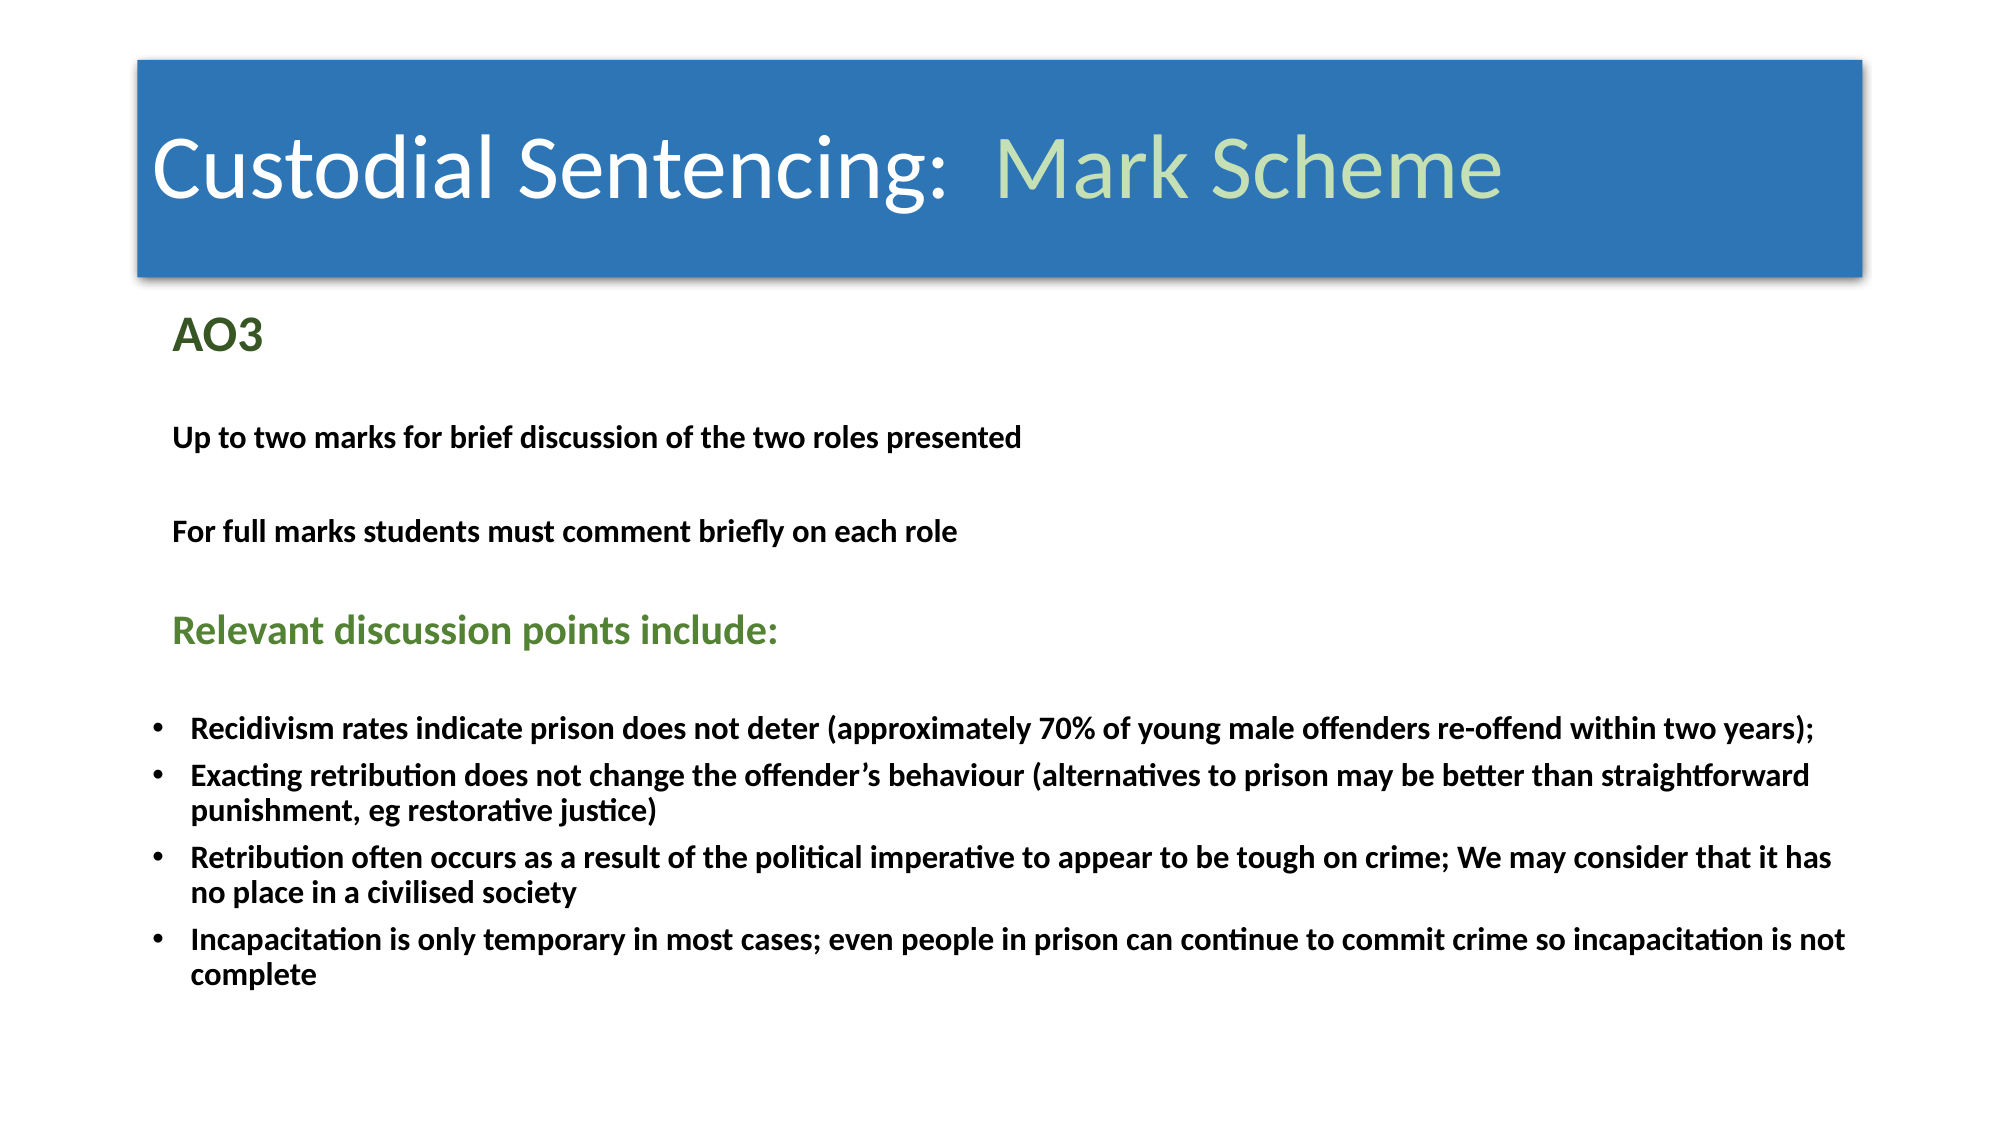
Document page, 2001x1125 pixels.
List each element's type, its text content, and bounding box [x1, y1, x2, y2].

list AO3 Up to two marks for brief discussion of the two roles presented For full marks students must comment briefly on each role Relevant discussion points include: Recidivism rates indicate prison does not deter (approximately 70% of young male offenders re-offend within two years); Exacting retribution does not change the offender’s behaviour (alternatives to prison may be better than straightforward punishment, eg restorative justice) Retribution often occurs as a result of the political imperative to appear to be tough on crime; We may consider that it has no place in a civilised society Incapacitation is only temporary in most cases; even people in prison can continue to commit crime so incapacitation is not complete [137, 299, 1863, 1014]
title Custodial Sentencing: Mark Scheme [137, 59, 1863, 278]
